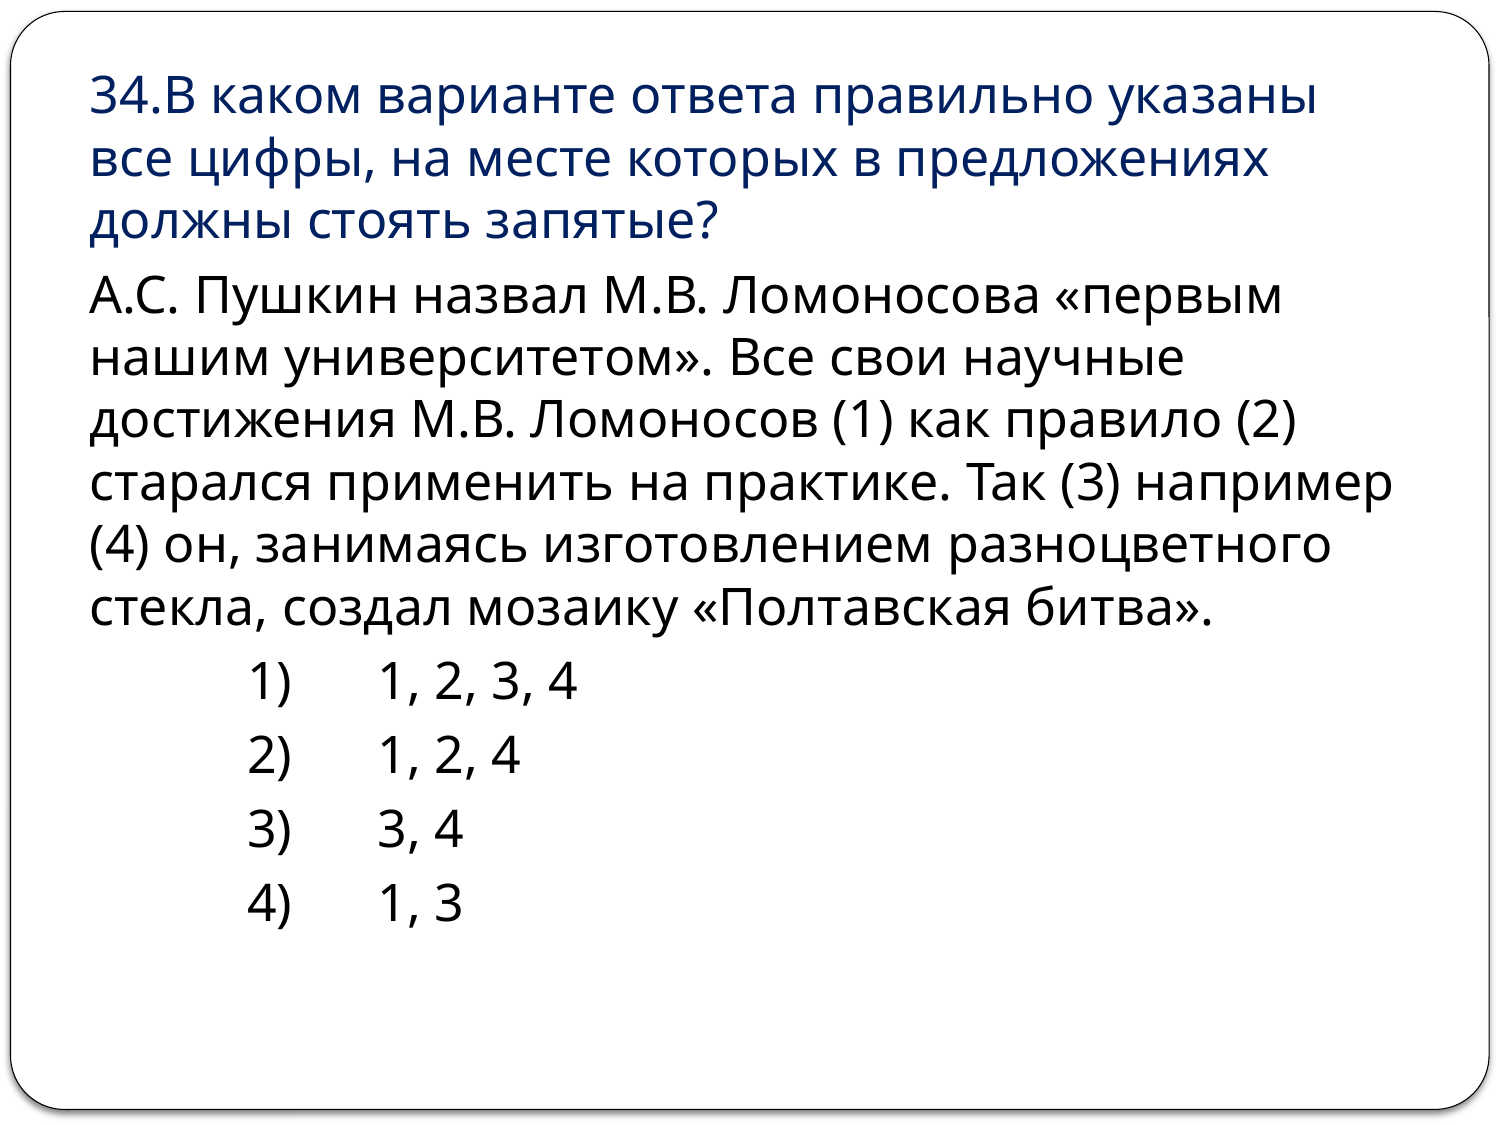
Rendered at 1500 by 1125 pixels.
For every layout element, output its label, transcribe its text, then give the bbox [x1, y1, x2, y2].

list 34.В каком варианте ответа правильно указаны все цифры, на месте которых в предложениях должны стоять запятые? А.С. Пушкин назвал М.В. Ломоносова «первым нашим университетом». Все свои научные достижения М.В. Ломоносов (1) как правило (2) старался применить на практике. Так (3) например (4) он, занимаясь изготовлением разноцветного стекла, создал мозаику «Полтавская битва». 1) 1, 2, 3, 4 2) 1, 2, 4 3) 3, 4 4) 1, 3 [75, 54, 1425, 1005]
